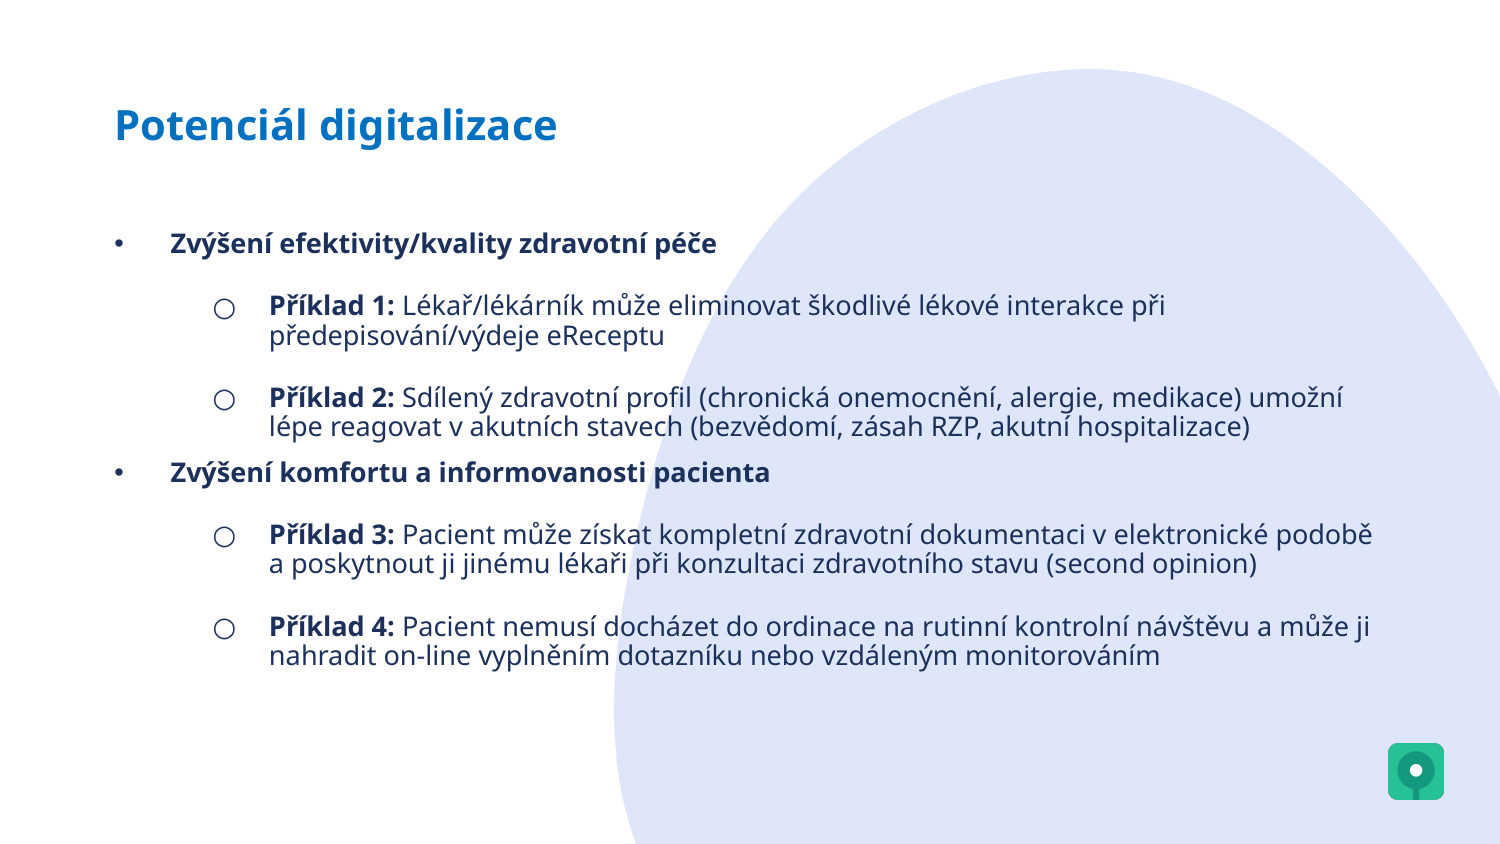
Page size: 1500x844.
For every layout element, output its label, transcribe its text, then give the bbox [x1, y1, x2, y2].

list Zvýšení efektivity/kvality zdravotní péče Příklad 1: Lékař/lékárník může eliminovat škodlivé lékové interakce při předepisování/výdeje eReceptu Příklad 2: Sdílený zdravotní profil (chronická onemocnění, alergie, medikace) umožní lépe reagovat v akutních stavech (bezvědomí, zásah RZP, akutní hospitalizace) Zvýšení komfortu a informovanosti pacienta Příklad 3: Pacient může získat kompletní zdravotní dokumentaci v elektronické podobě a poskytnout ji jinému lékaři při konzultaci zdravotního stavu (second opinion) Příklad 4: Pacient nemusí docházet do ordinace na rutinní kontrolní návštěvu a může ji nahradit on-line vyplněním dotazníku nebo vzdáleným monitorováním [103, 224, 1397, 760]
title Potenciál digitalizace [103, 44, 1397, 208]
picture [614, 69, 1500, 844]
